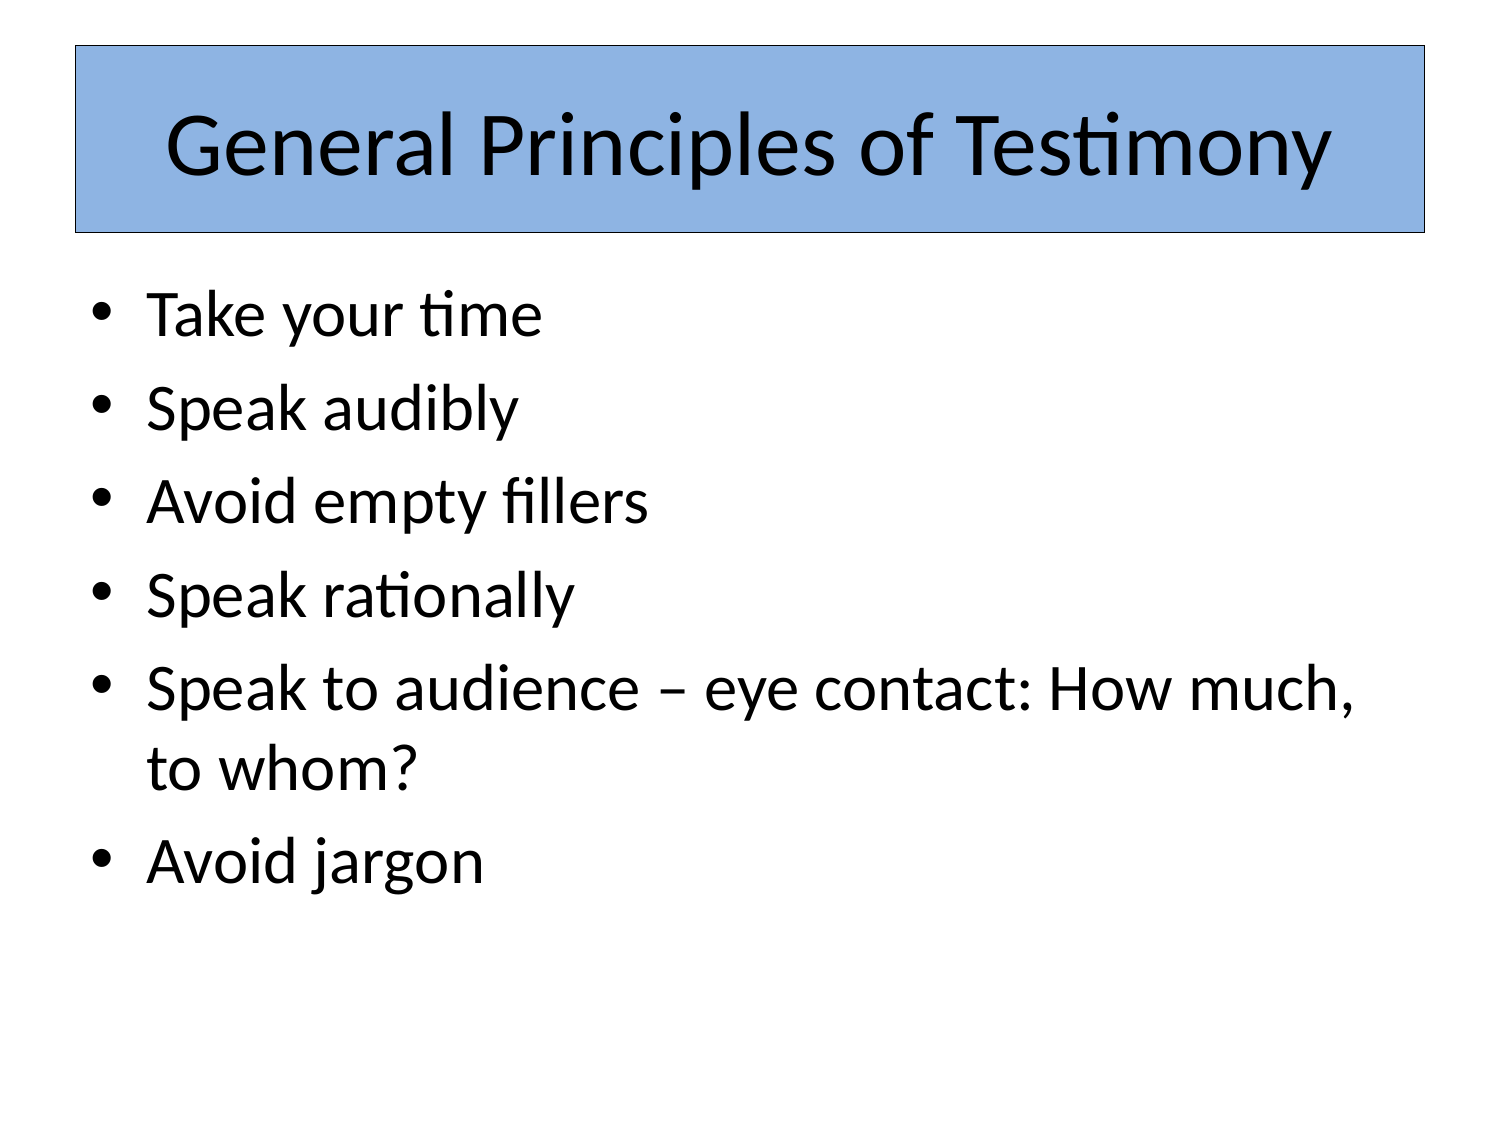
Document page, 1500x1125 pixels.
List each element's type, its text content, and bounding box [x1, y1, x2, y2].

list Take your time Speak audibly Avoid empty fillers Speak rationally Speak to audience – eye contact: How much, to whom? Avoid jargon [75, 262, 1425, 1005]
title General Principles of Testimony [75, 45, 1425, 233]
